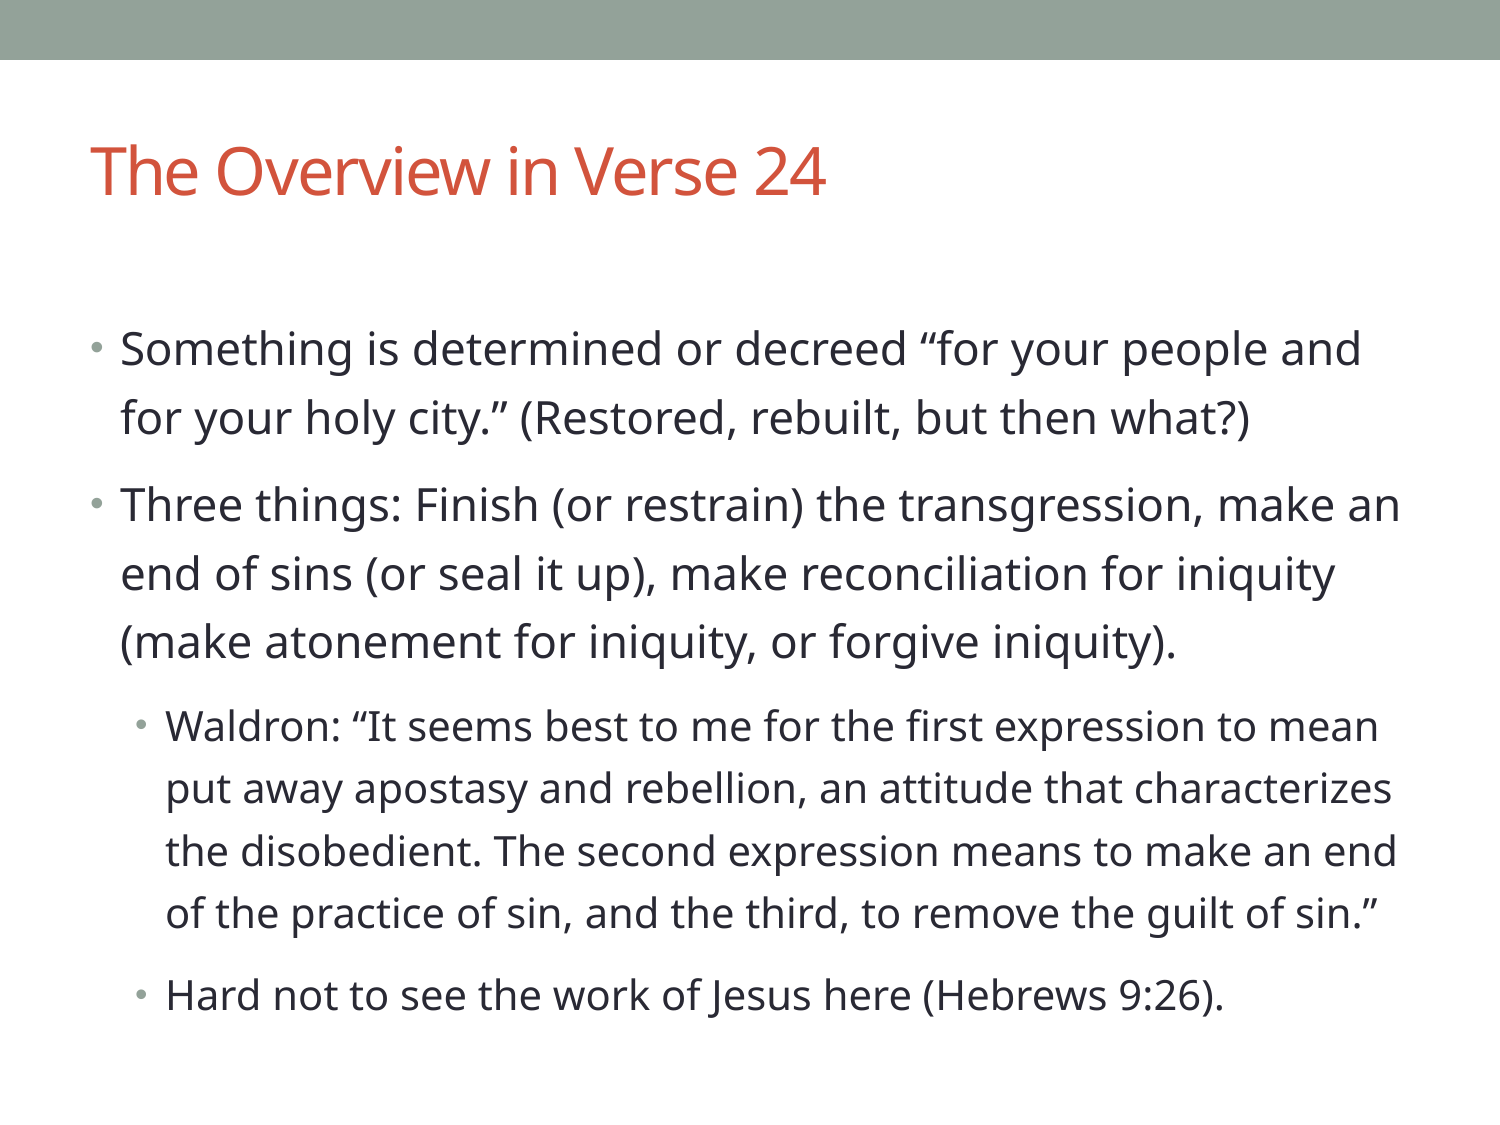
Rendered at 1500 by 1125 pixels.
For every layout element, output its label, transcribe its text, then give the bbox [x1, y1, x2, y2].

list Something is determined or decreed “for your people and for your holy city.” (Restored, rebuilt, but then what?) Three things: Finish (or restrain) the transgression, make an end of sins (or seal it up), make reconciliation for iniquity (make atonement for iniquity, or forgive iniquity). Waldron: “It seems best to me for the first expression to mean put away apostasy and rebellion, an attitude that characterizes the disobedient. The second expression means to make an end of the practice of sin, and the third, to remove the guilt of sin.” Hard not to see the work of Jesus here (Hebrews 9:26). [75, 262, 1425, 1063]
title The Overview in Verse 24 [75, 87, 1450, 250]
